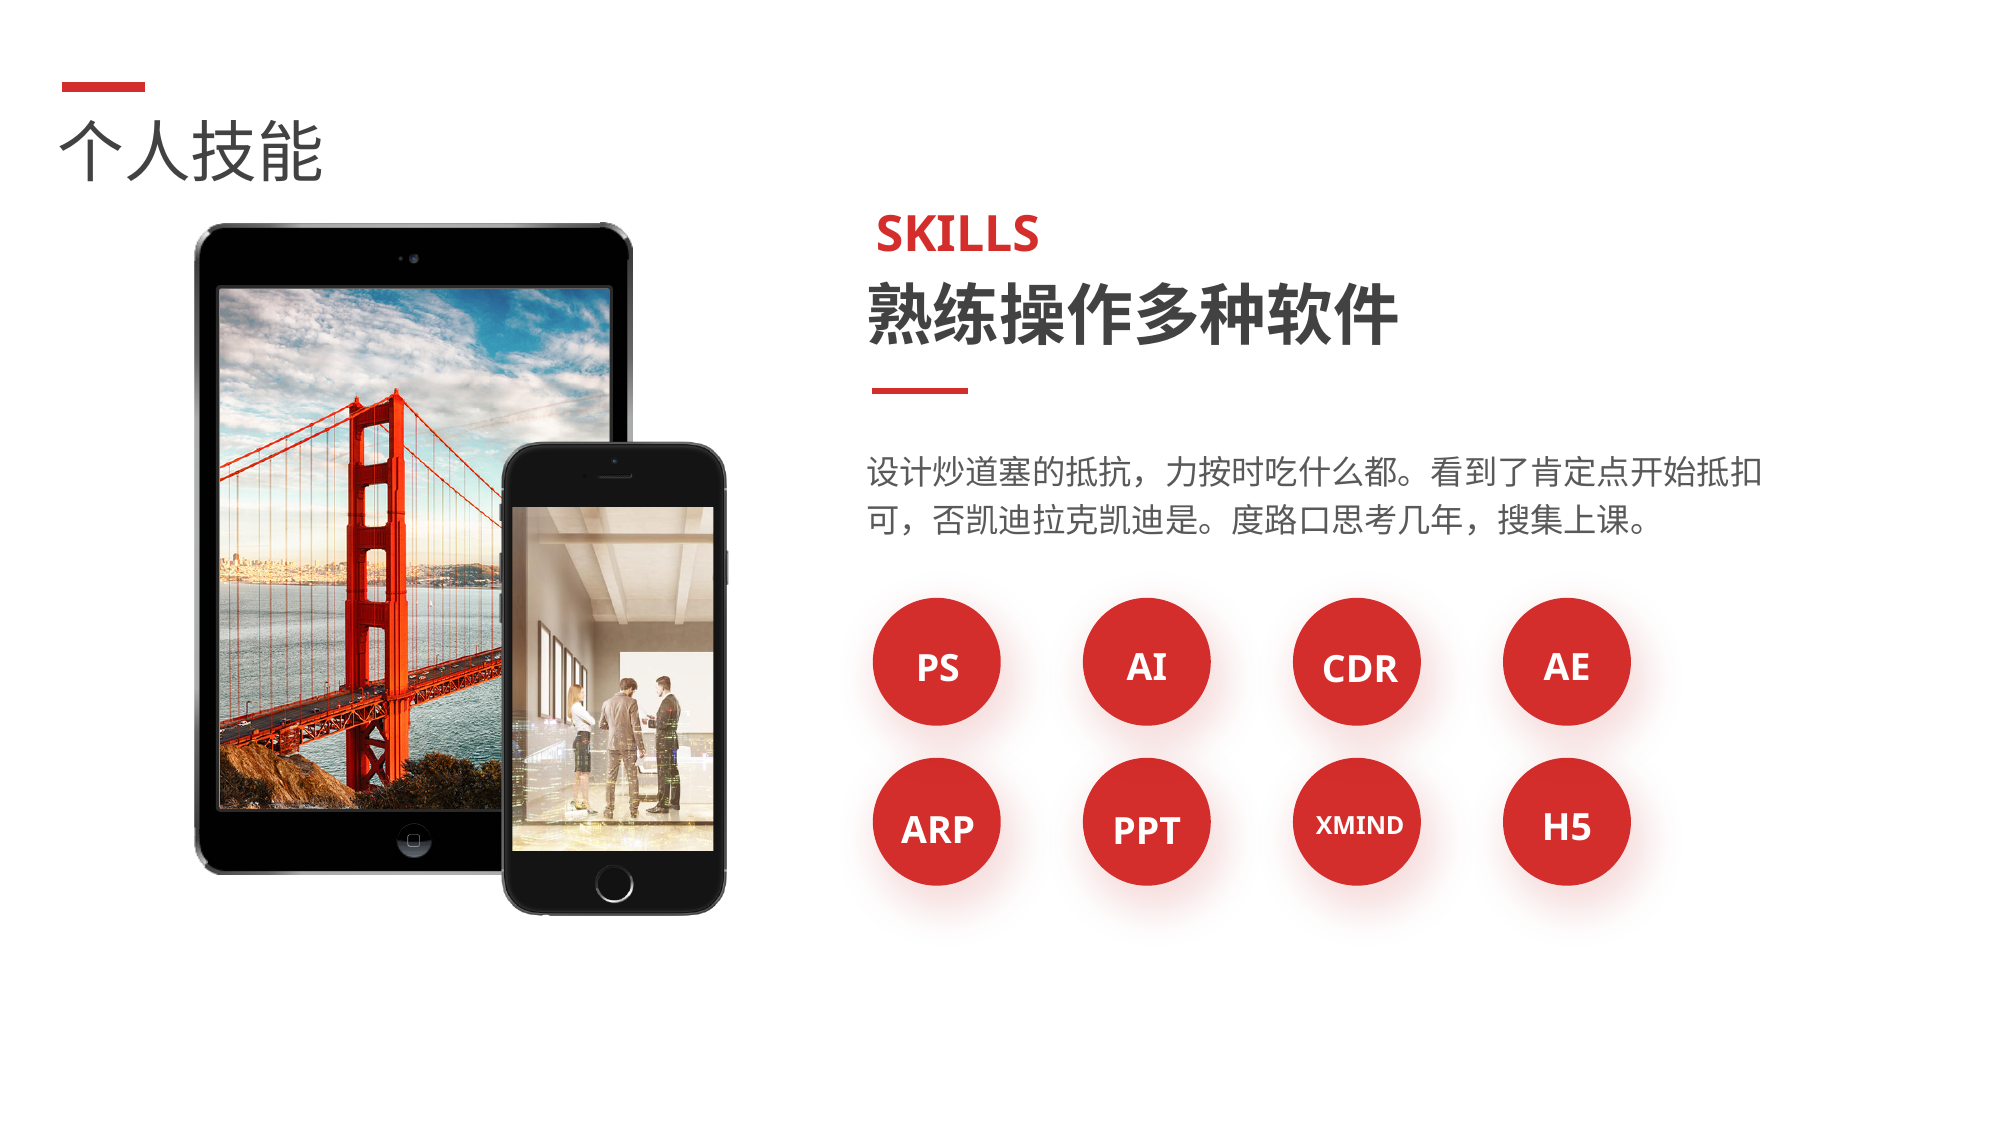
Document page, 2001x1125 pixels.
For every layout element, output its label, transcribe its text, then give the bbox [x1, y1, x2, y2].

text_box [1292, 597, 1421, 726]
text_box 个人技能 [42, 102, 366, 197]
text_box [872, 757, 1001, 886]
text_box 设计炒道塞的抵抗，力按时吃什么都。看到了肯定点开始抵扣可，否凯迪拉克凯迪是。度路口思考几年，搜集上课。 [851, 435, 1807, 546]
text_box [193, 222, 633, 875]
text_box 熟练操作多种软件 [851, 249, 1458, 360]
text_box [1082, 757, 1211, 886]
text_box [1502, 757, 1631, 886]
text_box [1502, 597, 1631, 726]
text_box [493, 434, 732, 920]
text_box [1082, 597, 1211, 726]
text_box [872, 597, 1001, 726]
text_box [1292, 757, 1421, 886]
text_box SKILLS [861, 182, 1205, 270]
